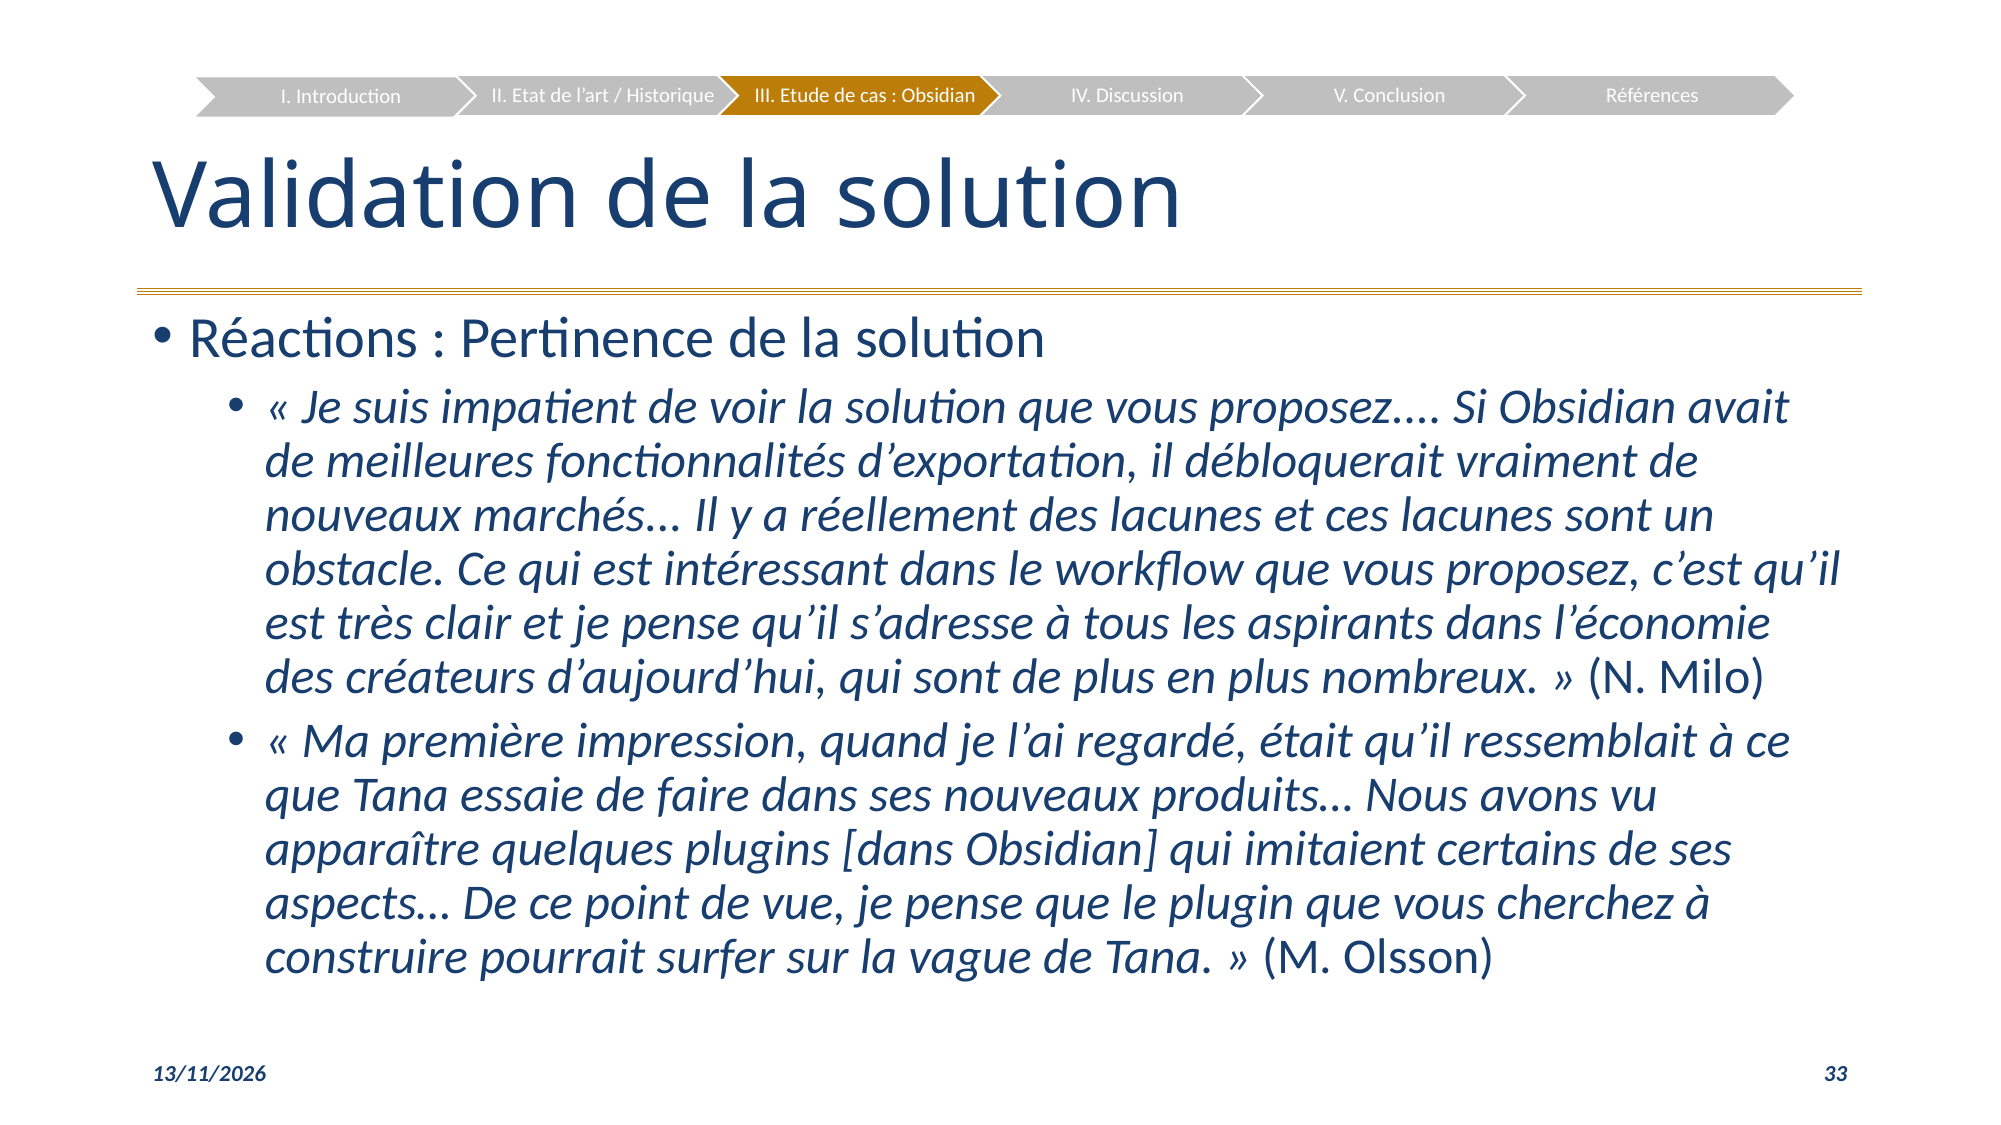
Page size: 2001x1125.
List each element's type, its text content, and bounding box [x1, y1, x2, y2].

title Validation de la solution [137, 111, 1890, 283]
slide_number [137, 1042, 334, 1103]
list Réactions : Pertinence de la solution « Je suis impatient de voir la solution que vous proposez.... Si Obsidian avait de meilleures fonctionnalités d’exportation, il débloquerait vraiment de nouveaux marchés... Il y a réellement des lacunes et ces lacunes sont un obstacle. Ce qui est intéressant dans le workflow que vous proposez, c’est qu’il est très clair et je pense qu’il s’adresse à tous les aspirants dans l’économie des créateurs d’aujourd’hui, qui sont de plus en plus nombreux. » (N. Milo) « Ma première impression, quand je l’ai regardé, était qu’il ressemblait à ce que Tana essaie de faire dans ses nouveaux produits… Nous avons vu apparaître quelques plugins [dans Obsidian] qui imitaient certains de ses aspects… De ce point de vue, je pense que le plugin que vous cherchez à construire pourrait surfer sur la vague de Tana. » (M. Olsson) [137, 299, 1863, 1014]
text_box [193, 68, 1798, 139]
slide_number 33 [1715, 1042, 1863, 1103]
